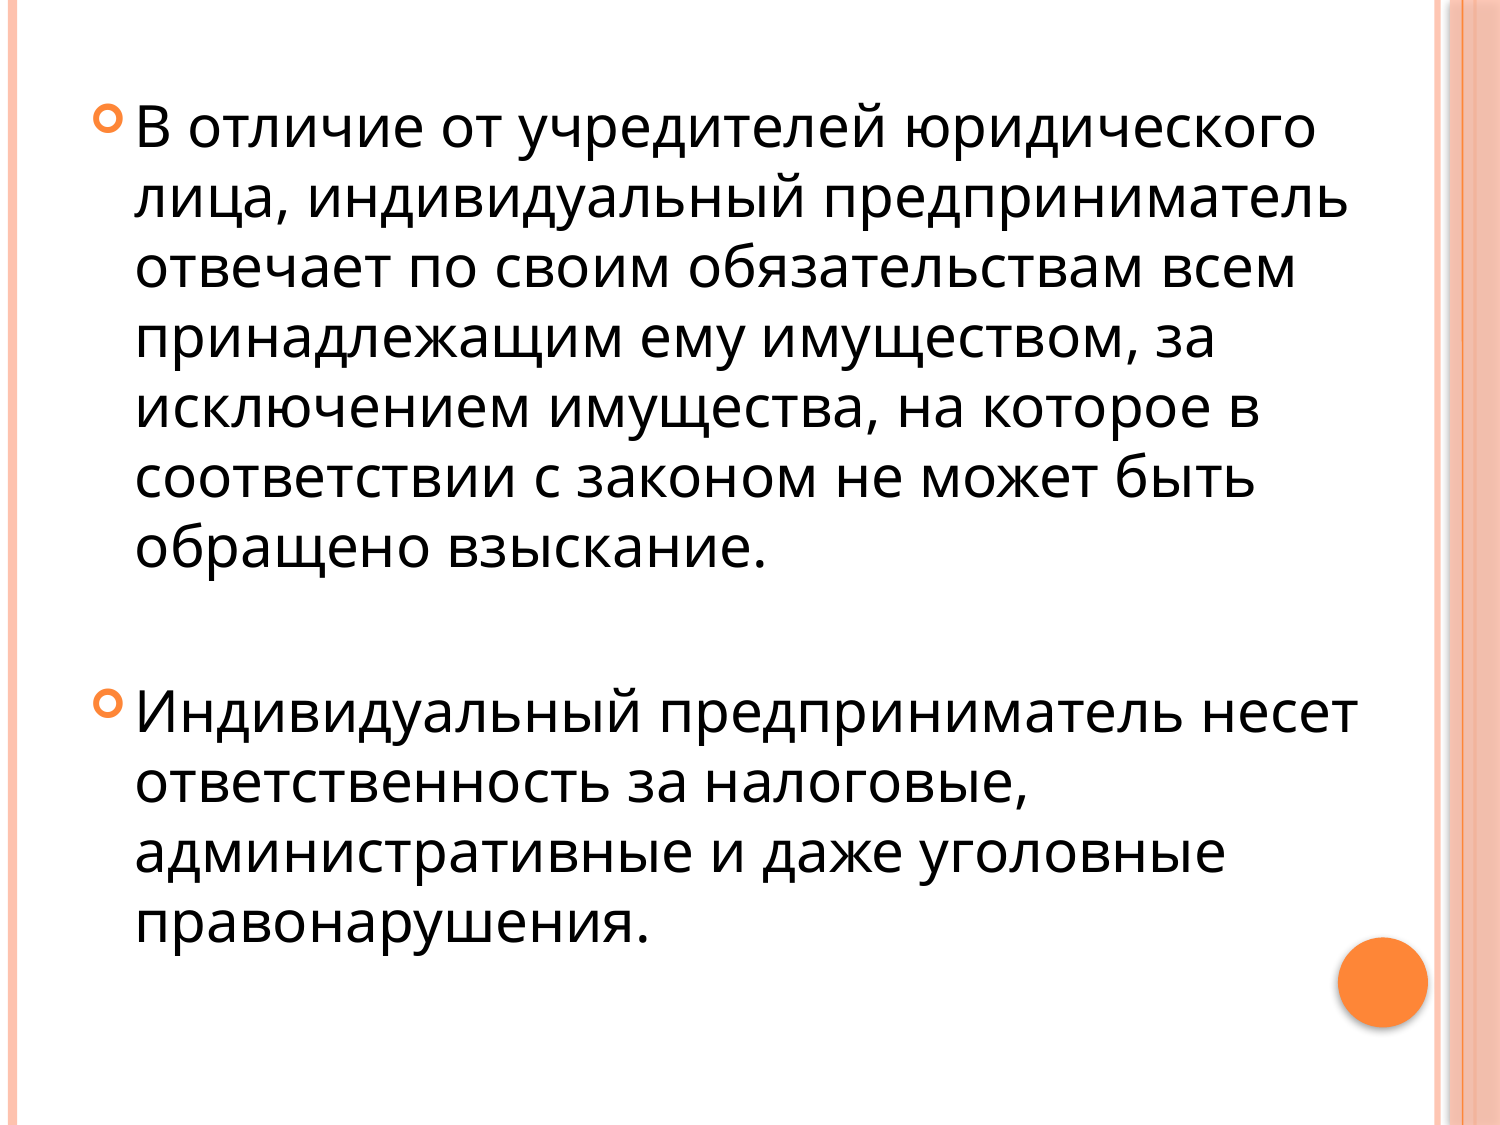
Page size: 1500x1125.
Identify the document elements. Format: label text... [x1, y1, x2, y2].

list В отличие от учредителей юридического лица, индивидуальный предприниматель отвечает по своим обязательствам всем принадлежащим ему имуществом, за исключением имущества, на которое в соответствии с законом не может быть обращено взыскание. Индивидуальный предприниматель несет ответственность за налоговые, административные и даже уголовные правонарушения. [75, 82, 1425, 1005]
